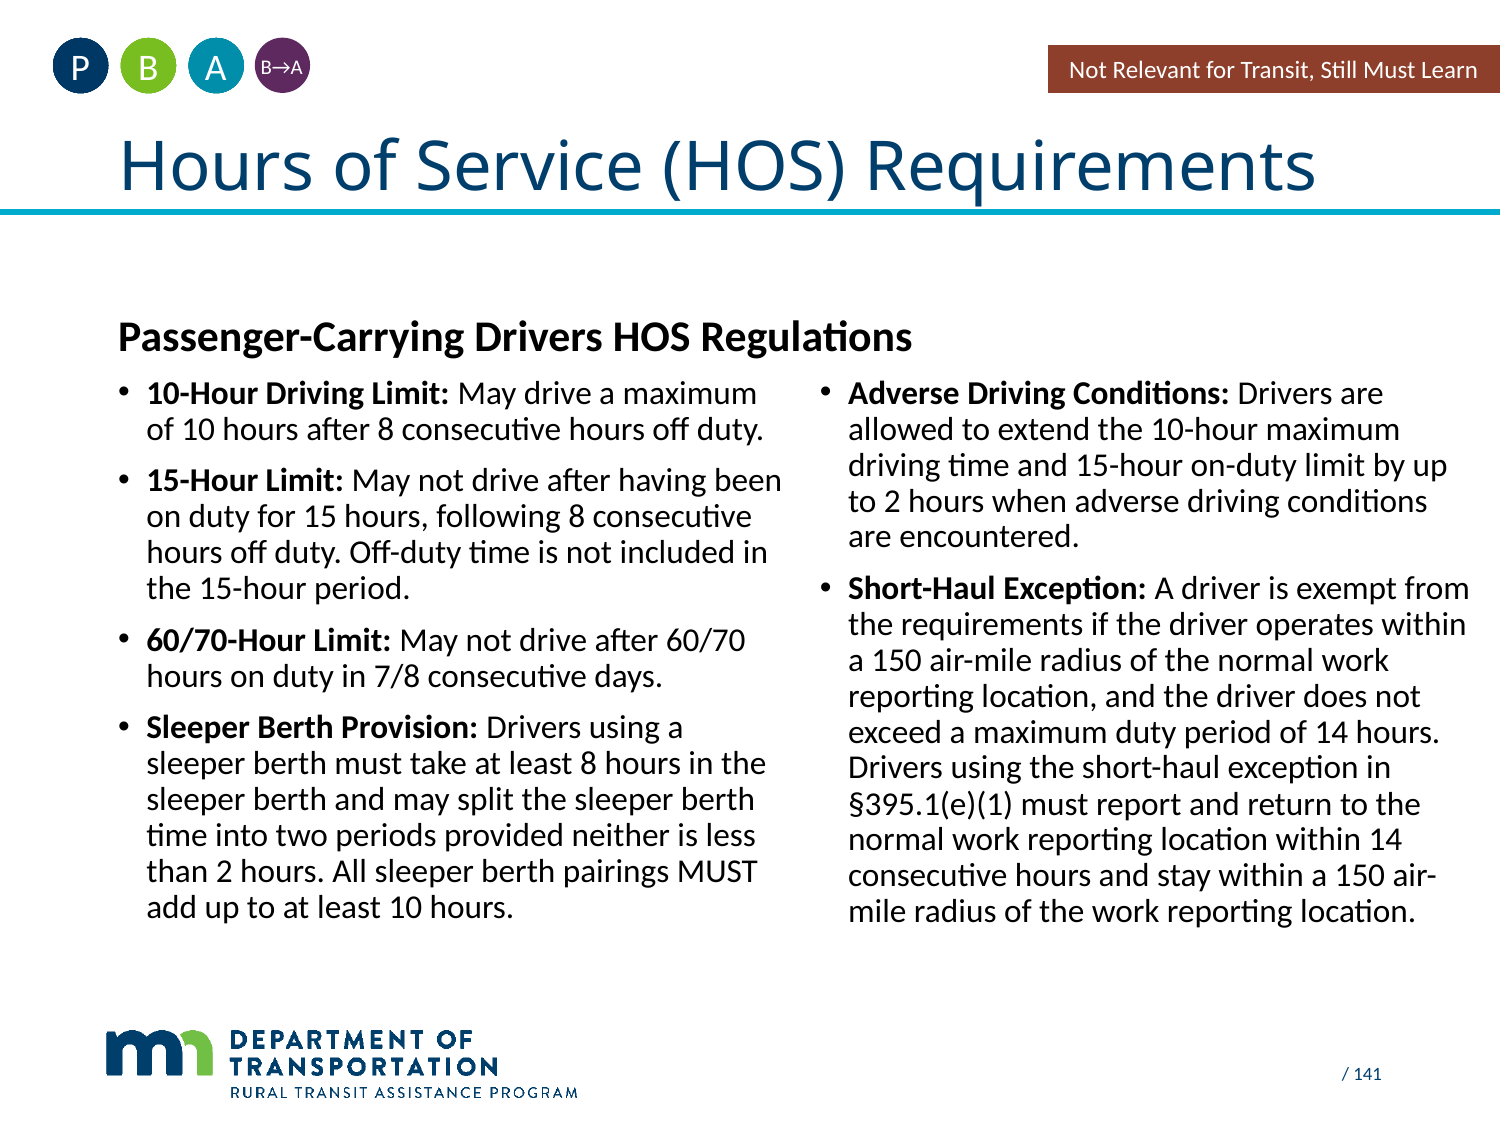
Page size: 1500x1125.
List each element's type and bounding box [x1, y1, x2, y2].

slide_number [1059, 1042, 1397, 1103]
text_box [188, 35, 244, 96]
text_box [1048, 45, 1500, 93]
text_box [245, 37, 329, 93]
text_box [120, 35, 177, 96]
text_box [52, 35, 109, 96]
text_box [103, 299, 1489, 989]
picture [75, 1005, 607, 1122]
title [103, 59, 1397, 278]
list [103, 368, 805, 1014]
